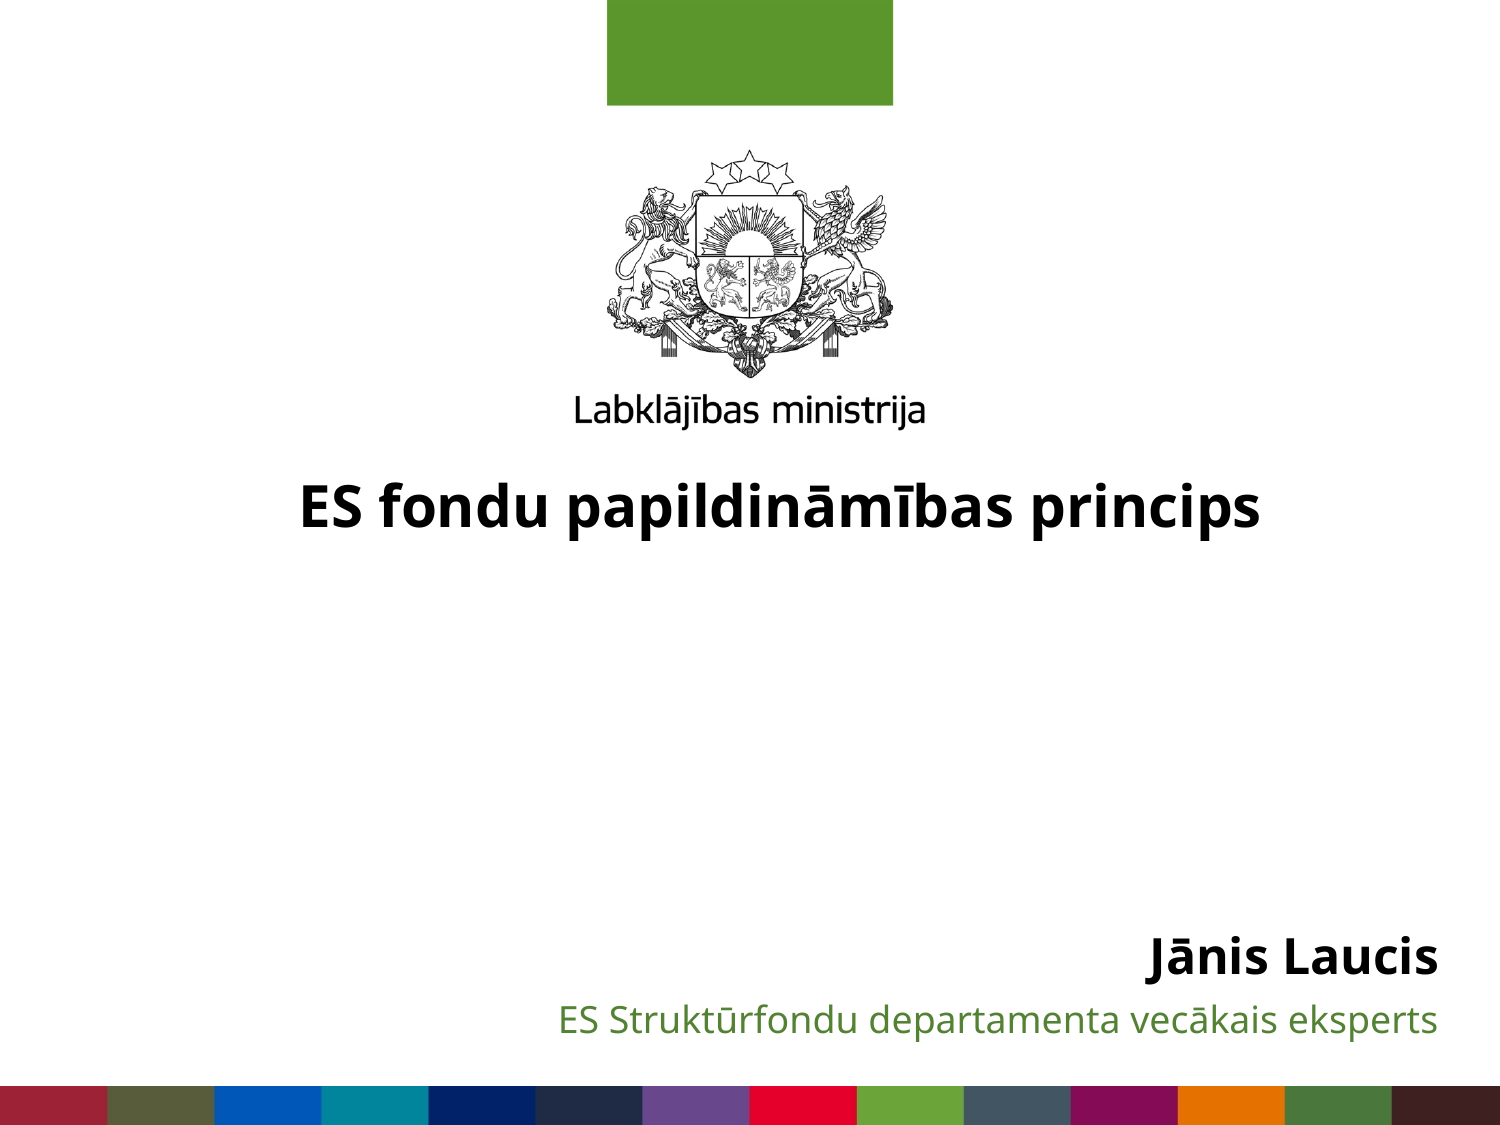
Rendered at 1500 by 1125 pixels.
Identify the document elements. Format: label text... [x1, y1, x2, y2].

picture [326, 1086, 1500, 1125]
title ES fondu papildināmības princips [112, 470, 1449, 759]
picture [440, 0, 1060, 470]
list Jānis Laucis ES Struktūrfondu departamenta vecākais eksperts [112, 862, 1455, 1060]
picture [0, 1086, 320, 1125]
